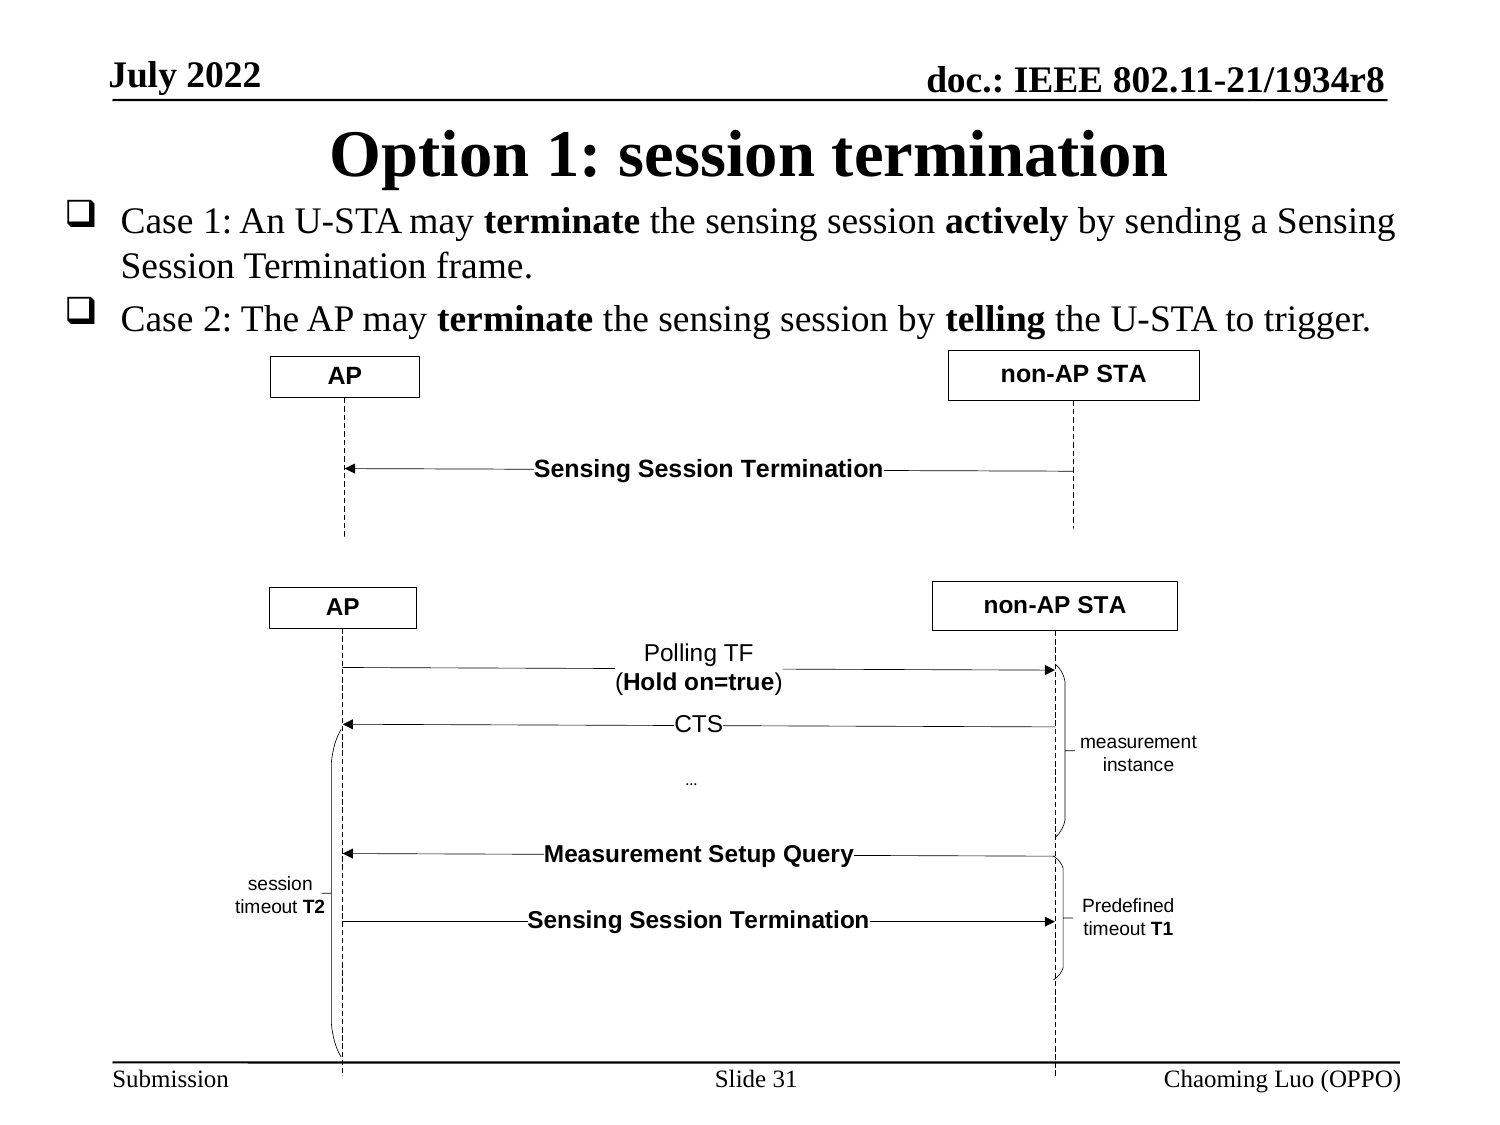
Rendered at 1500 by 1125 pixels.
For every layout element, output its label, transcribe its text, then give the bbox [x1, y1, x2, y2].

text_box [267, 343, 1201, 565]
footer Chaoming Luo (OPPO) [1216, 1061, 1402, 1093]
text_box Case 1: An U-STA may terminate the sensing session actively by sending a Sensing Session Termination frame. Case 2: The AP may terminate the sensing session by telling the U-STA to trigger. [49, 188, 1500, 377]
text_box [226, 574, 1213, 1107]
title Option 1: session termination [112, 87, 1388, 188]
